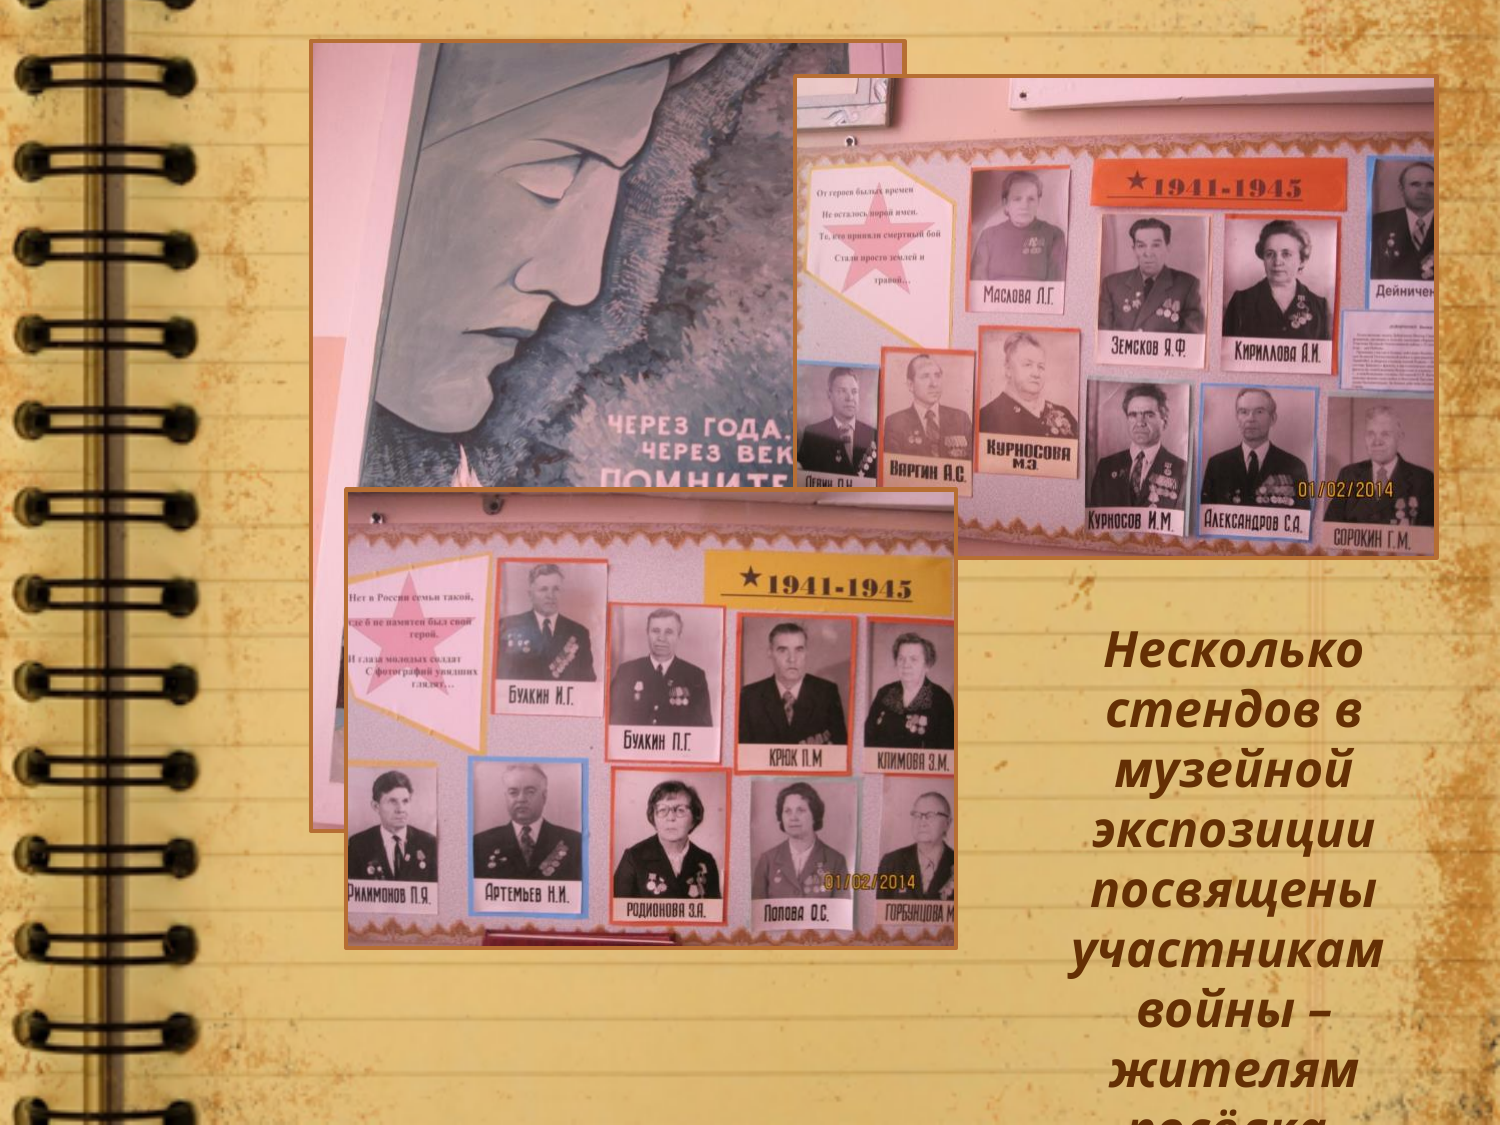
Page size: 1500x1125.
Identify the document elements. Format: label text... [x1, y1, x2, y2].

subtitle Несколько стендов в музейной экспозиции посвящены участникам войны – жителям посёлка. [998, 609, 1471, 1035]
picture [0, 0, 1500, 1125]
